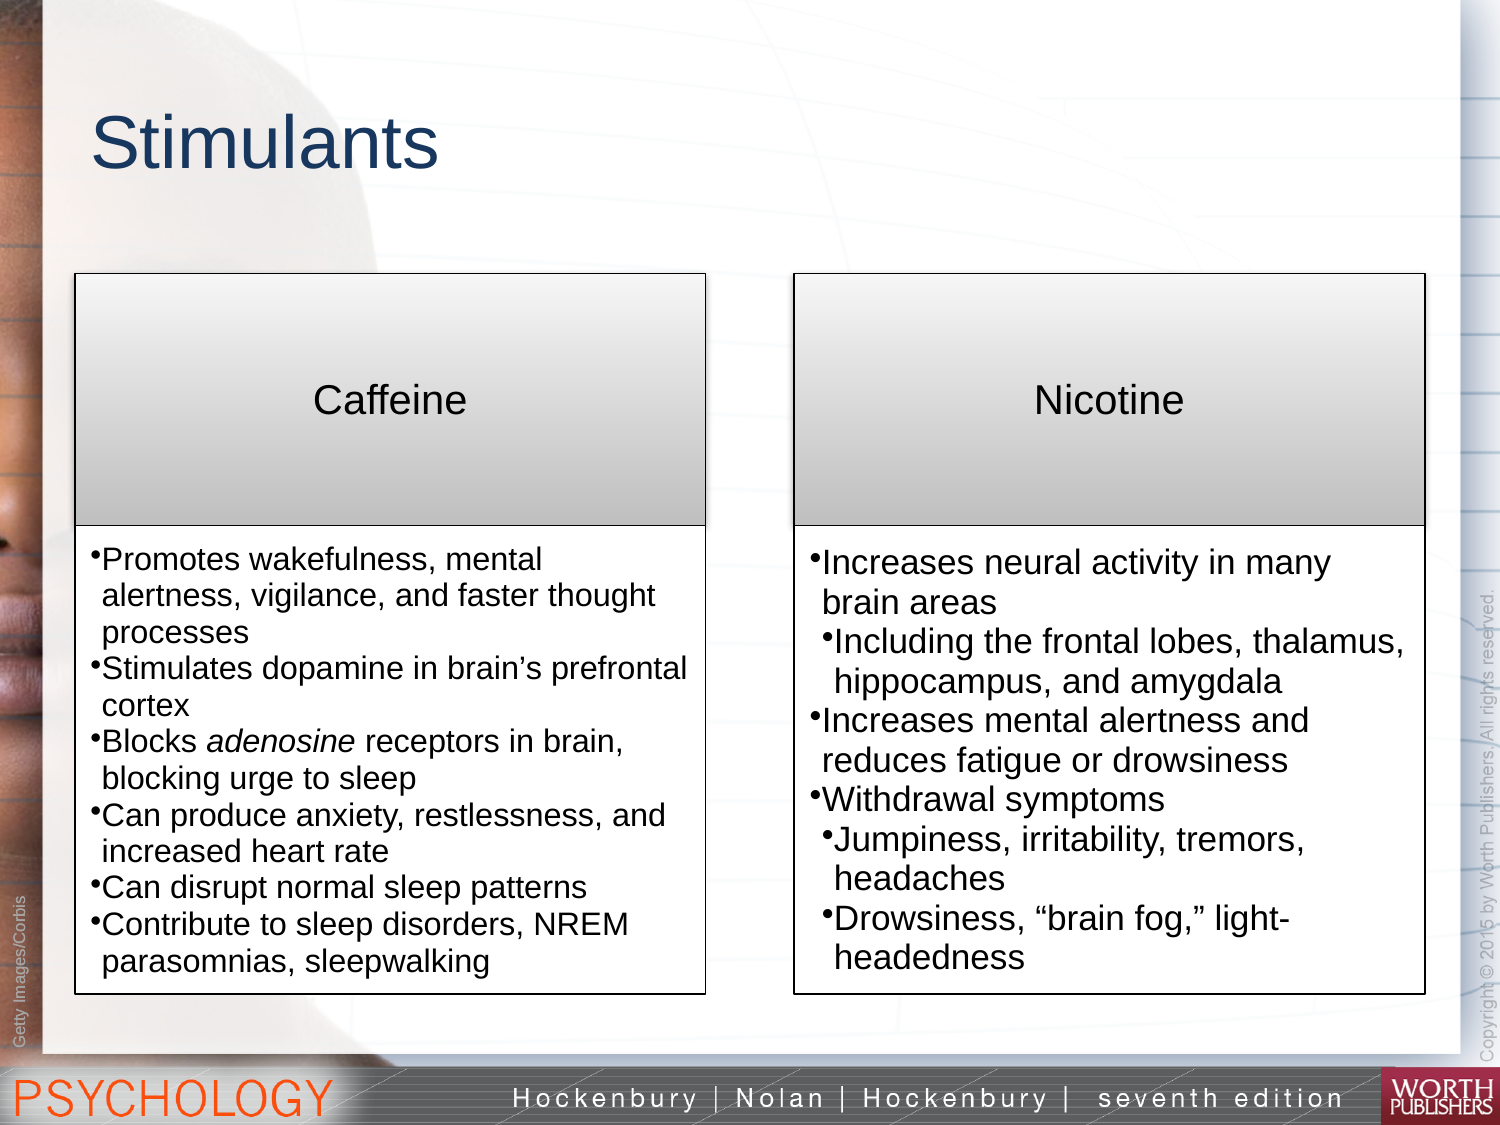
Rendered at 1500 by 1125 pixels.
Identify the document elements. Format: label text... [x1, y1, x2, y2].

picture [0, 0, 1500, 1125]
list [74, 262, 1426, 1006]
title Stimulants [75, 45, 1425, 233]
